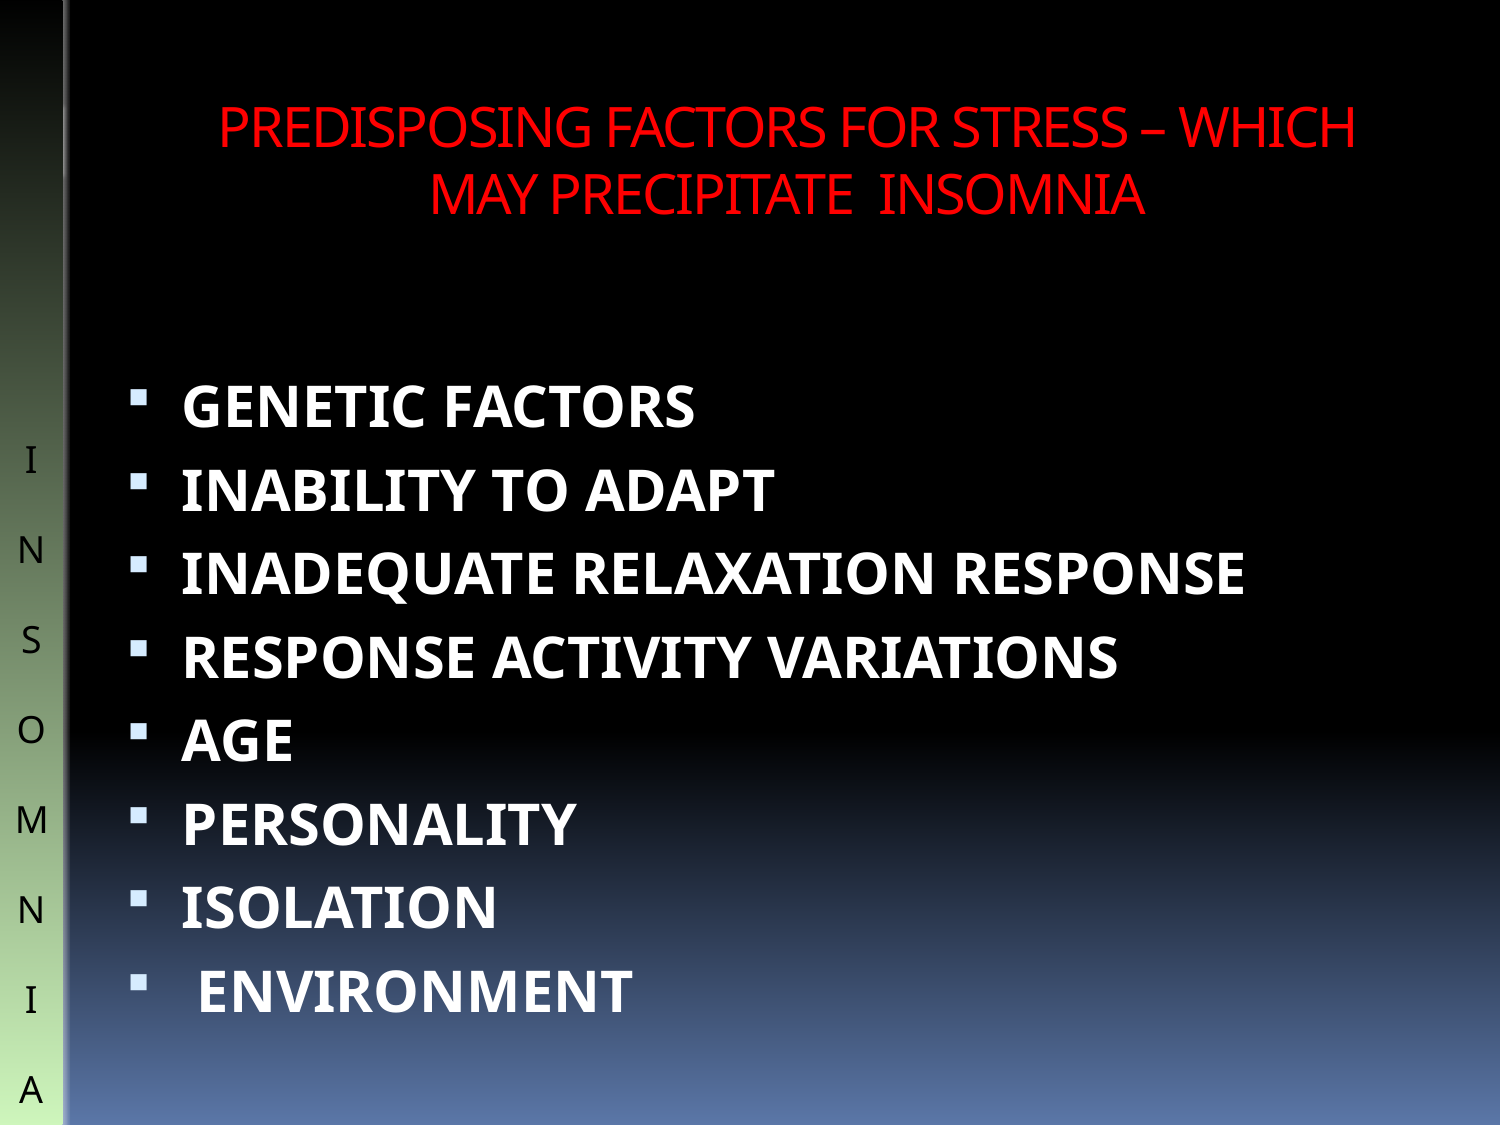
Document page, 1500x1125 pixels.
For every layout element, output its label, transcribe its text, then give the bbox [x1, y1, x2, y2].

text_box [0, 0, 64, 1125]
text_box I N S O M N I A [0, 428, 63, 1119]
title PREDISPOSING FACTORS FOR STRESS – WHICH MAY PRECIPITATE INSOMNIA [150, 84, 1425, 235]
list GENETIC FACTORS INABILITY TO ADAPT INADEQUATE RELAXATION RESPONSE RESPONSE ACTIVITY VARIATIONS AGE PERSONALITY ISOLATION ENVIRONMENT [99, 362, 1463, 1038]
